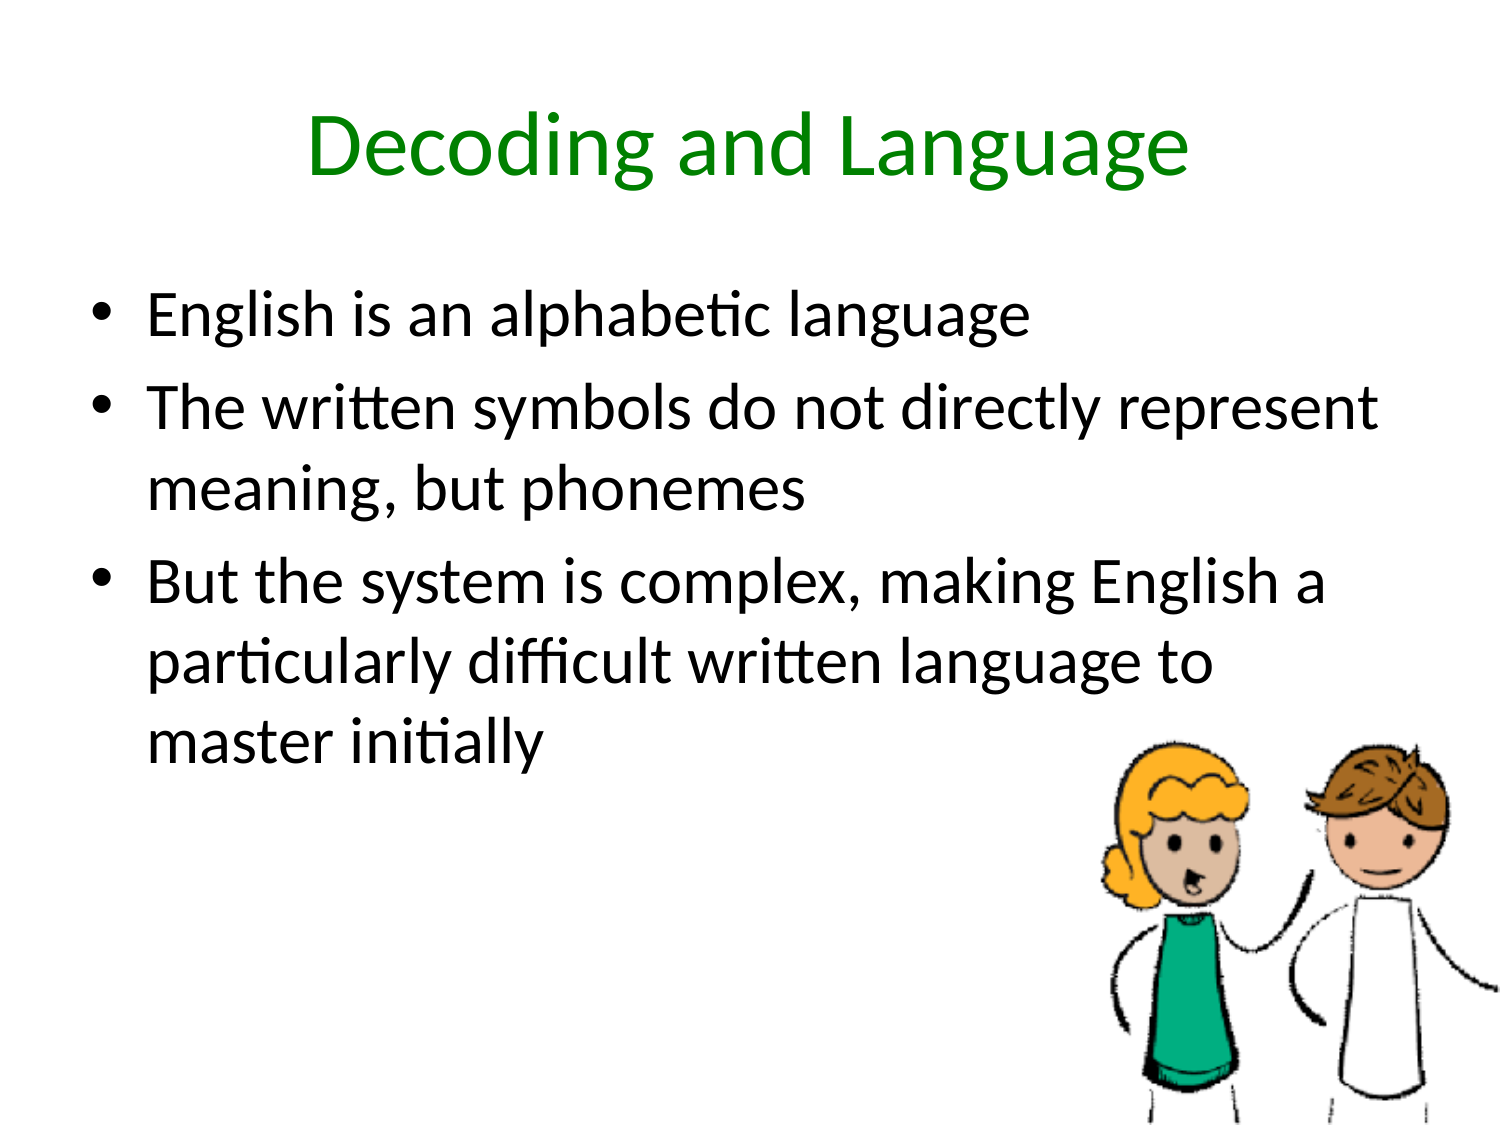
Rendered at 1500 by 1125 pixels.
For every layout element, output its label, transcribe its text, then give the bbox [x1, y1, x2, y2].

list English is an alphabetic language The written symbols do not directly represent meaning, but phonemes But the system is complex, making English a particularly difficult written language to master initially [75, 262, 1425, 1005]
picture [1081, 706, 1500, 1125]
title Decoding and Language [75, 45, 1425, 233]
